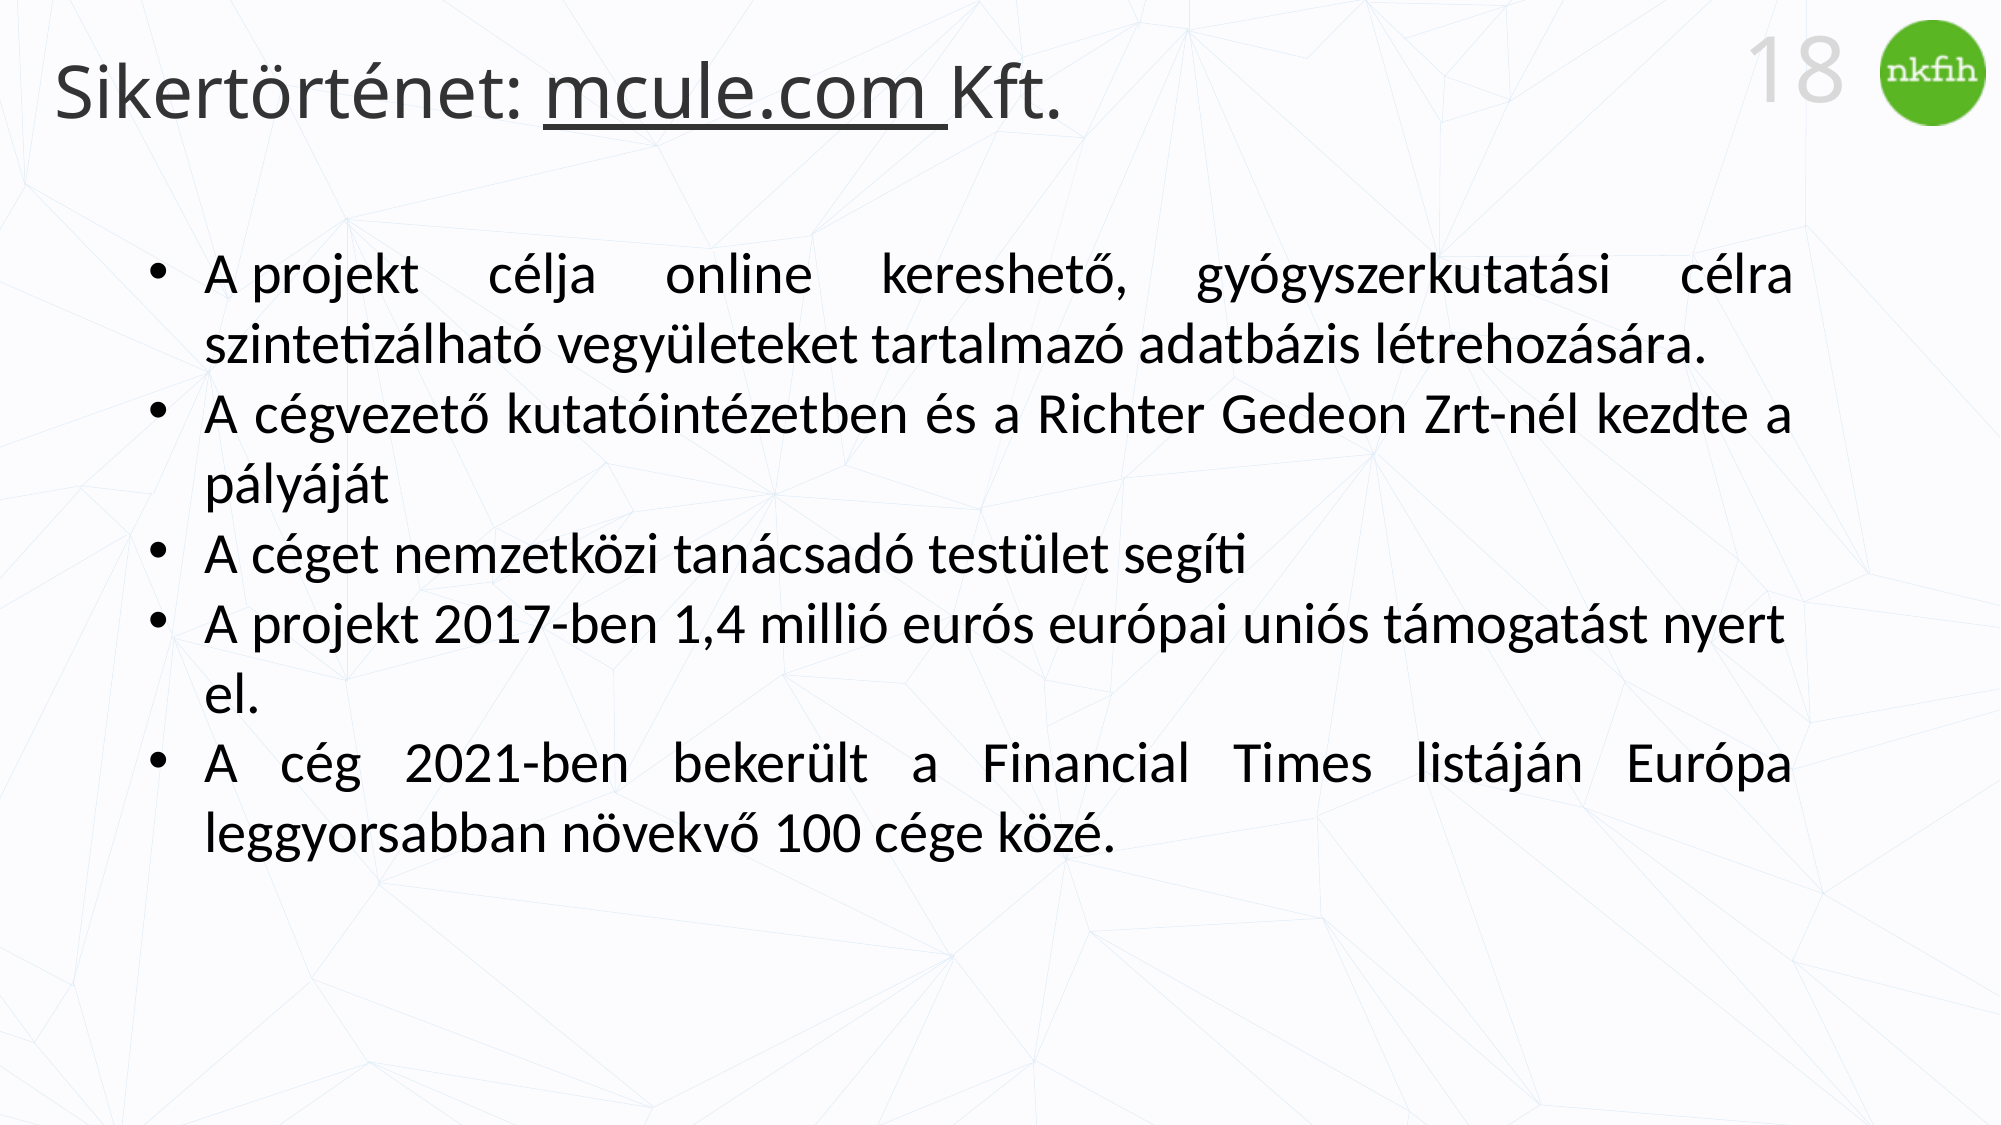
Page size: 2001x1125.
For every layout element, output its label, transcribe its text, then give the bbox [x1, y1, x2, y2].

text_box A projekt célja online kereshető, gyógyszerkutatási célra szintetizálható vegyületeket tartalmazó adatbázis létrehozására. A cégvezető kutatóintézetben és a Richter Gedeon Zrt-nél kezdte a pályáját A céget nemzetközi tanácsadó testület segíti A projekt 2017-ben 1,4 millió eurós európai uniós támogatást nyert el. A cég 2021-ben bekerült a Financial Times listáján Európa leggyorsabban növekvő 100 cége közé. [133, 227, 1810, 922]
title Sikertörténet: mcule.com Kft. [39, 0, 1765, 182]
picture [1880, 20, 1986, 126]
slide_number 18 [1412, 18, 1863, 128]
